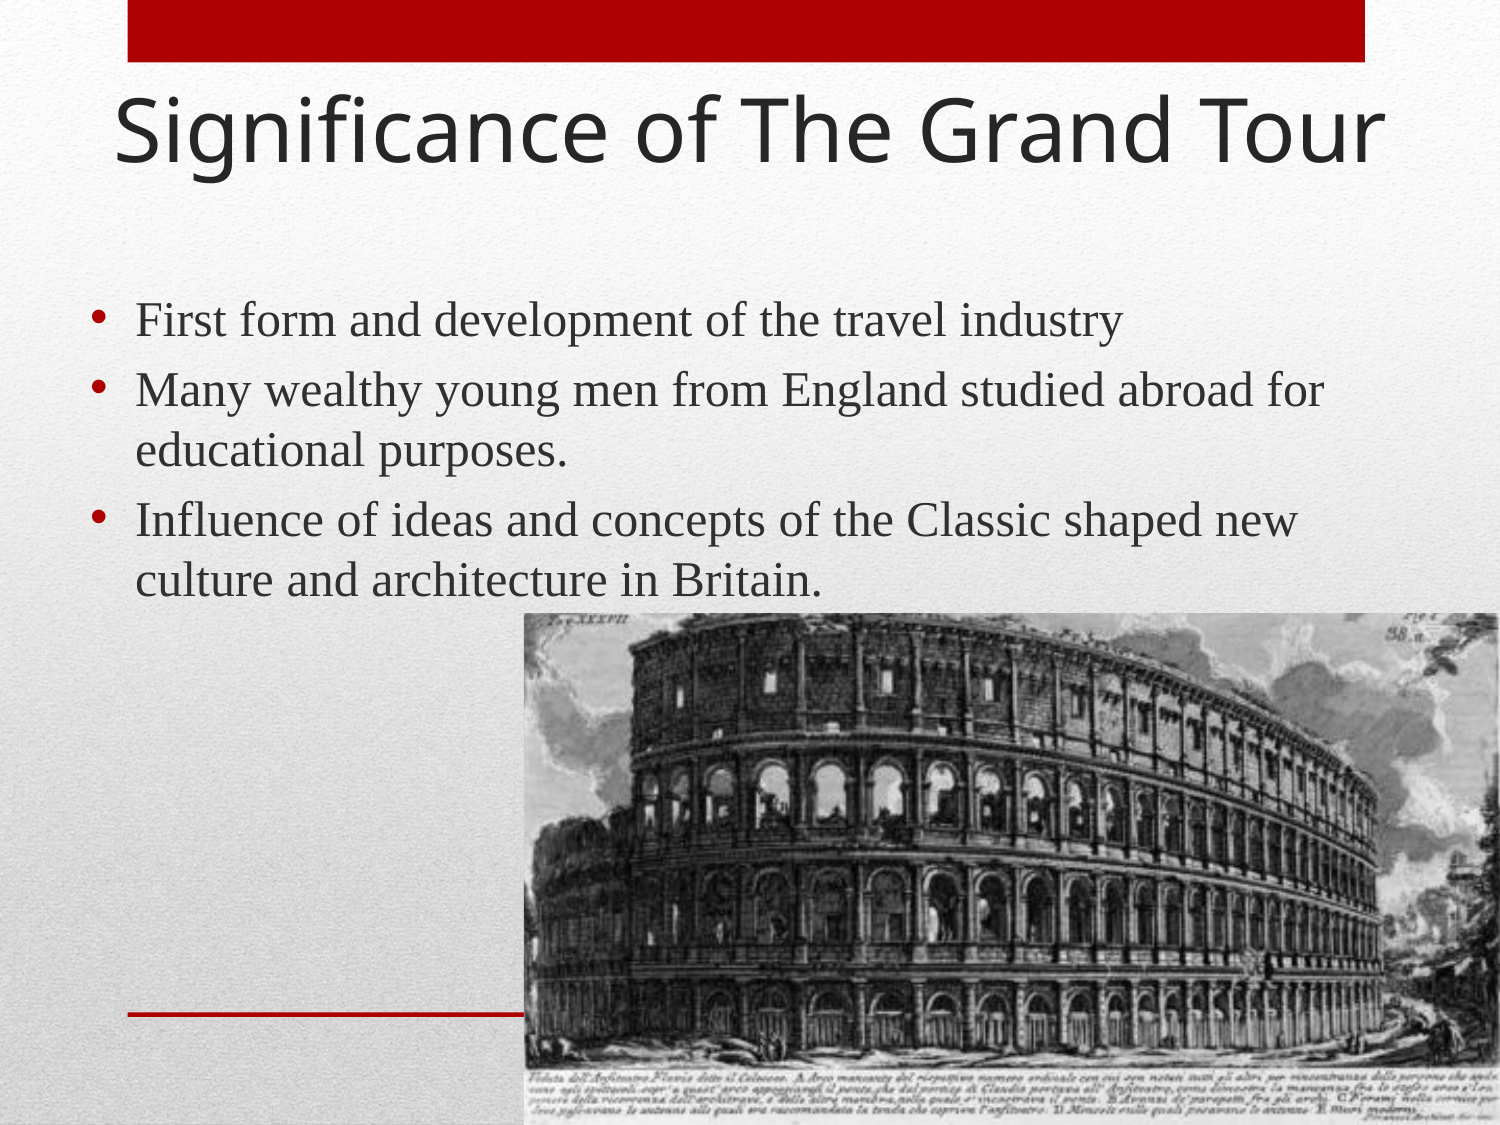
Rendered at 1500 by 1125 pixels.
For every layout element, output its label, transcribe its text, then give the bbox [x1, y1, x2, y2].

list First form and development of the travel industry Many wealthy young men from England studied abroad for educational purposes. Influence of ideas and concepts of the Classic shaped new culture and architecture in Britain. [75, 75, 1425, 818]
title Significance of The Grand Tour [98, 0, 1449, 188]
picture [522, 612, 1500, 1125]
